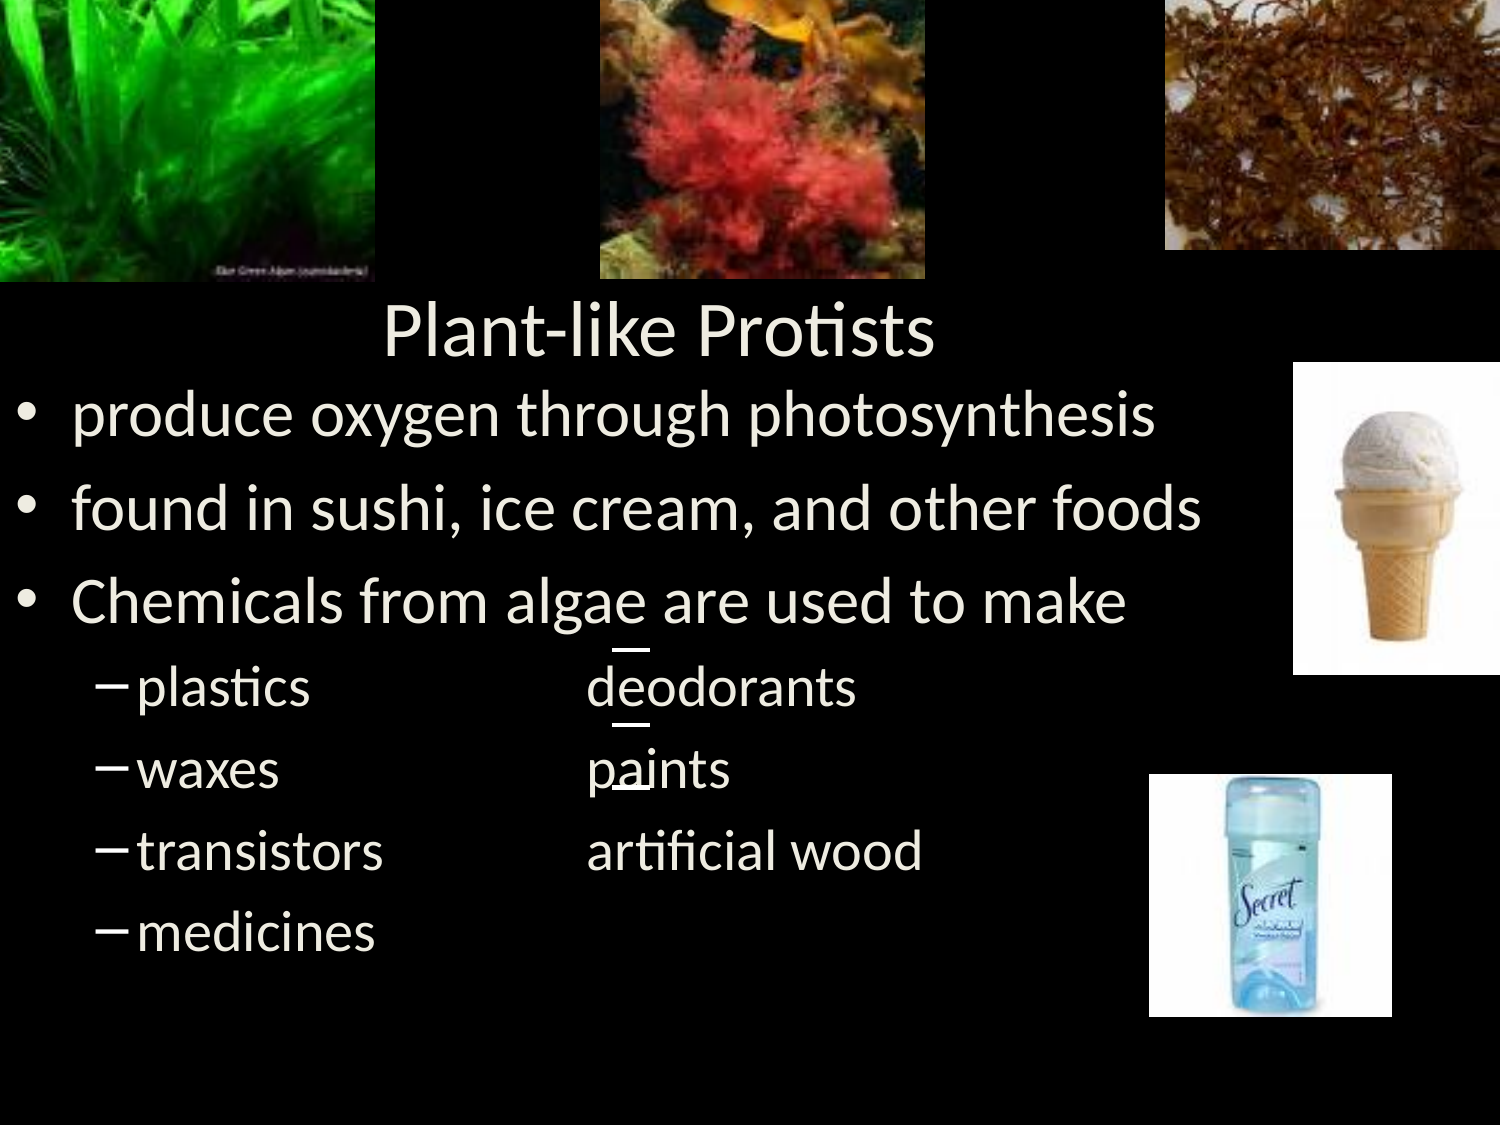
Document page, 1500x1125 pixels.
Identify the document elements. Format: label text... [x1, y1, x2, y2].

picture [1293, 362, 1500, 676]
picture [1165, 0, 1500, 251]
title Plant-like Protists [112, 200, 1225, 362]
picture [1149, 774, 1392, 1017]
picture [0, 0, 376, 282]
picture [599, 0, 926, 279]
list produce oxygen through photosynthesis found in sushi, ice cream, and other foods Chemicals from algae are used to make plastics deodorants waxes paints transistors artificial wood medicines [0, 362, 1275, 1038]
